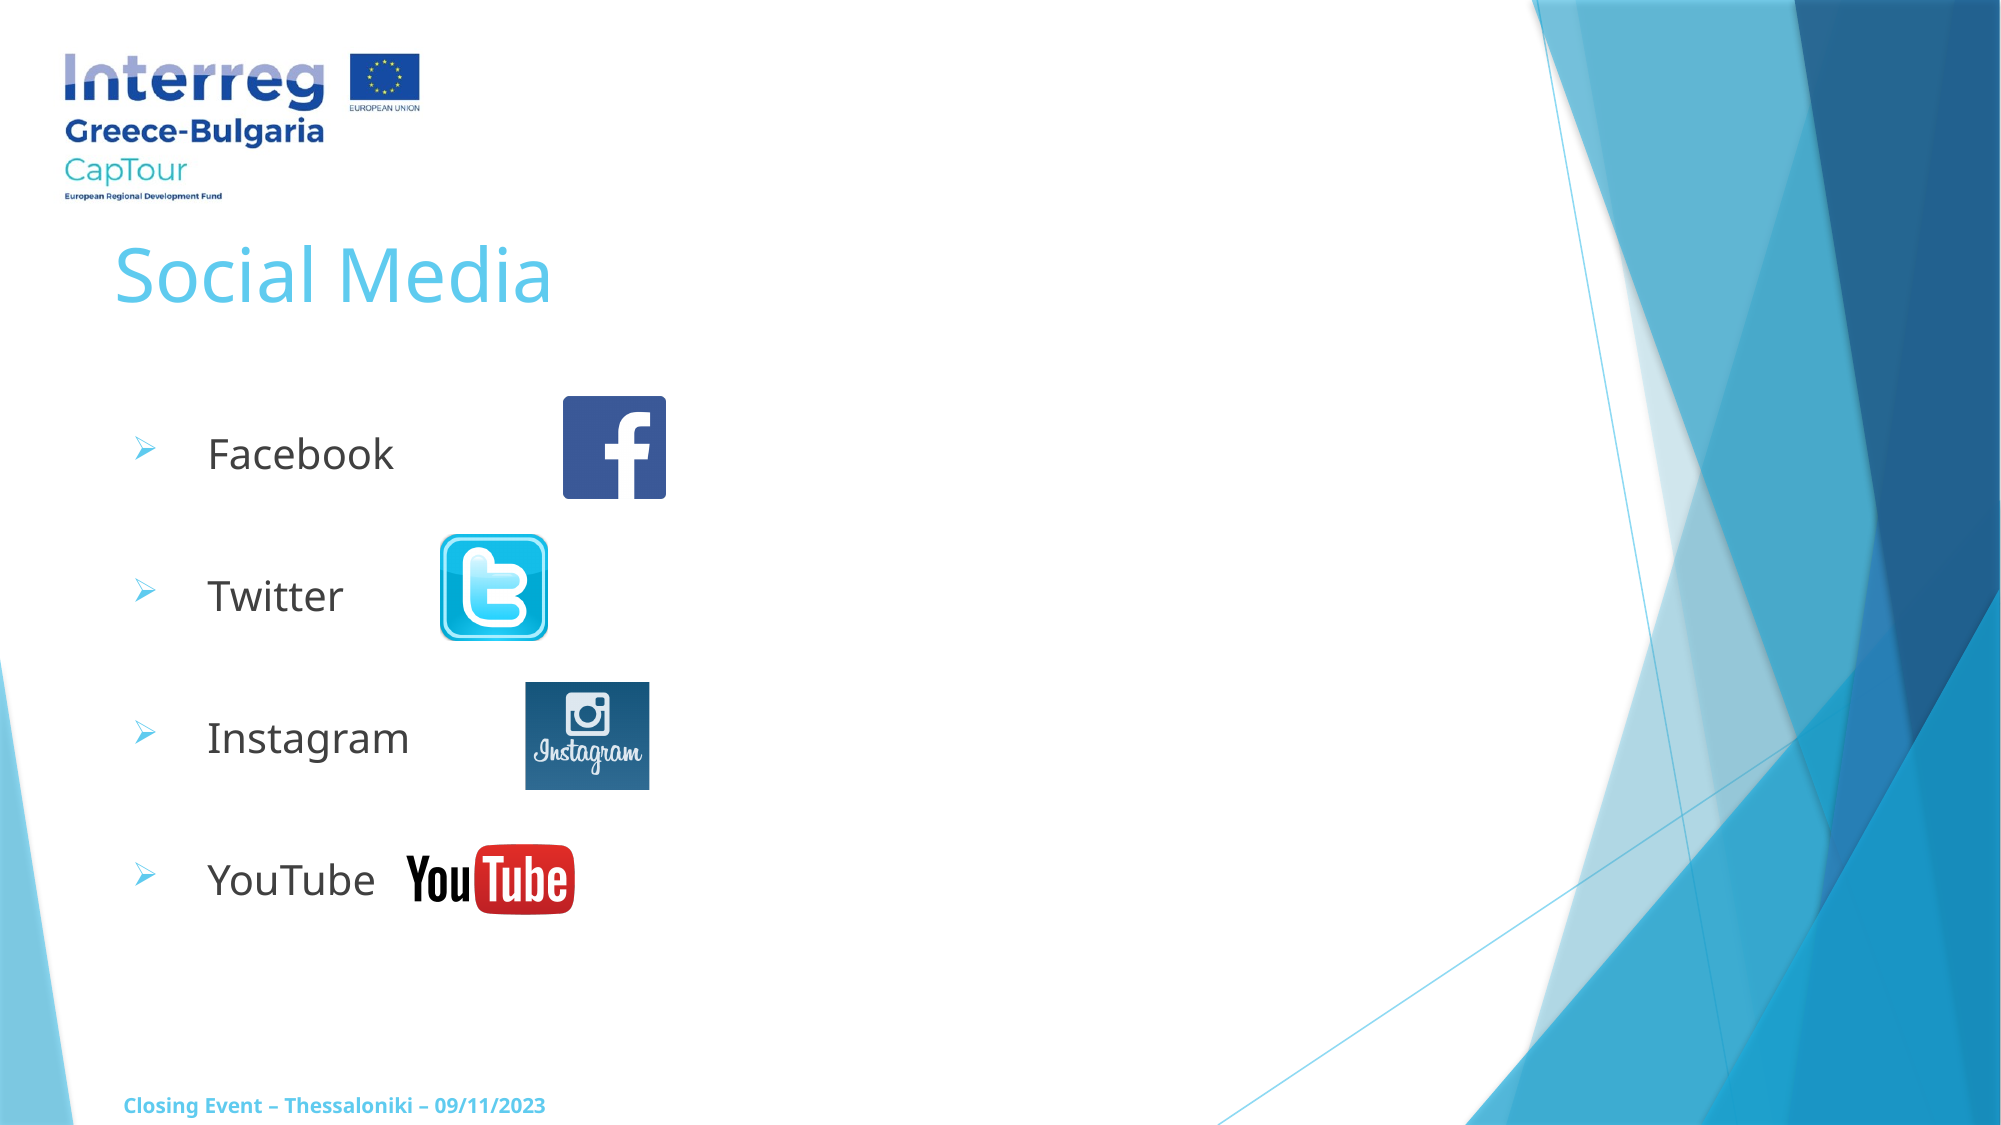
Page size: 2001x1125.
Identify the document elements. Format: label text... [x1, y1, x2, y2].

picture [534, 631, 548, 642]
picture [524, 682, 650, 790]
title Social Media [99, 220, 1527, 385]
text_box Closing Event – Thessaloniki – 09/11/2023 [90, 1072, 577, 1125]
picture [440, 630, 455, 642]
picture [563, 396, 667, 500]
picture [40, 34, 425, 213]
picture [405, 843, 577, 916]
picture [440, 533, 548, 642]
list Facebook Twitter Instagram YouTube [117, 354, 1528, 1030]
